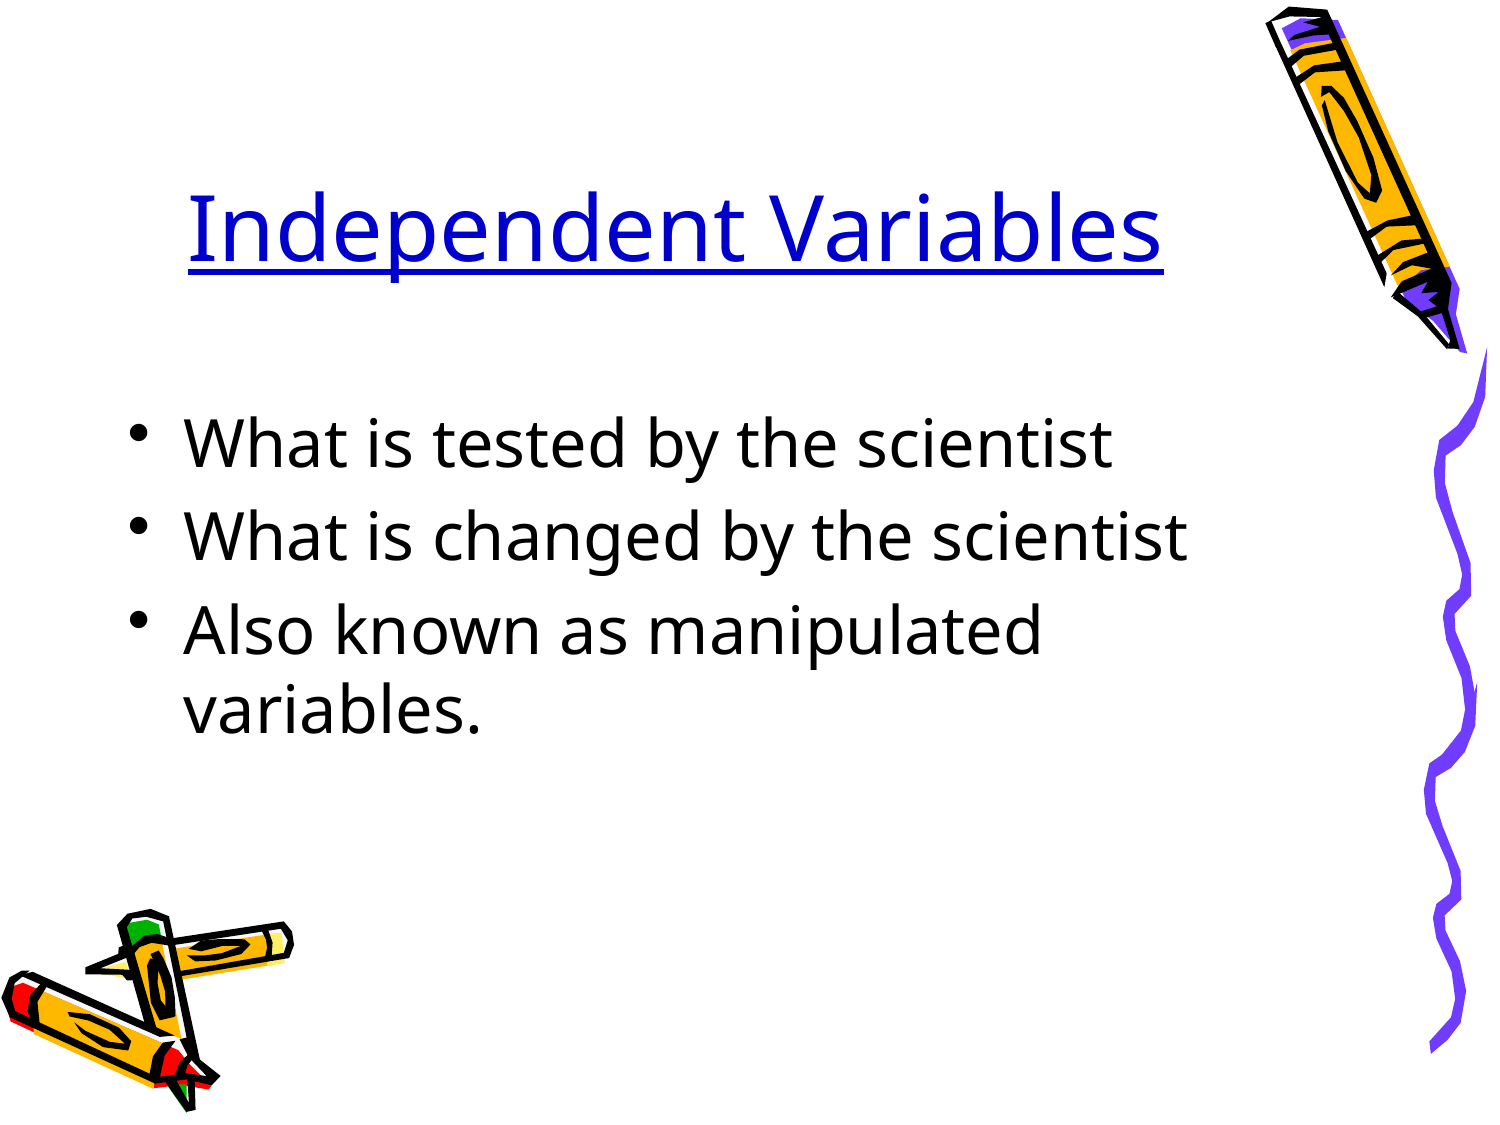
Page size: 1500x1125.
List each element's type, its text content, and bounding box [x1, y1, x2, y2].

list What is tested by the scientist What is changed by the scientist Also known as manipulated variables. [112, 299, 1376, 901]
title Independent Variables [112, 24, 1240, 288]
